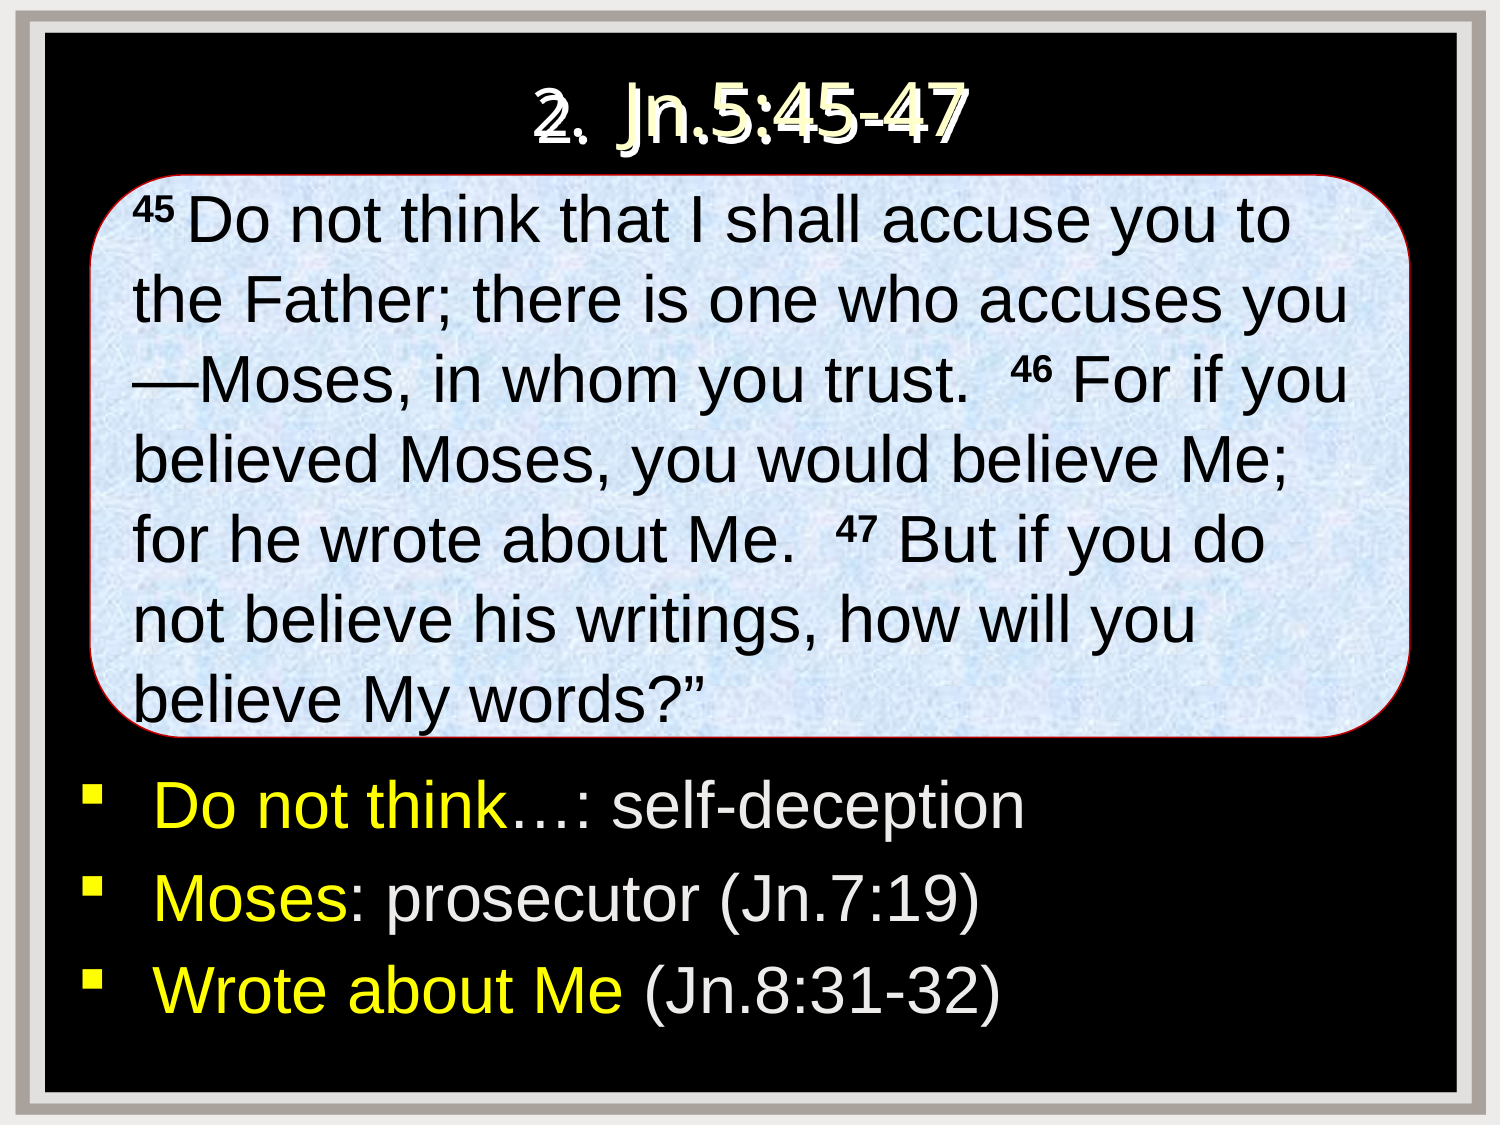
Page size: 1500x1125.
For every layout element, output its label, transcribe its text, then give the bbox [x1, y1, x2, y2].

list Do not think…: self-deception Moses: prosecutor (Jn.7:19) Wrote about Me (Jn.8:31-32) [62, 174, 1438, 1038]
picture [0, 0, 1500, 1125]
title 2. Jn.5:45-47 [62, 37, 1438, 174]
text_box 45 Do not think that I shall accuse you to the Father; there is one who accuses you—Moses, in whom you trust. 46 For if you believed Moses, you would believe Me; for he wrote about Me. 47 But if you do not believe his writings, how will you believe My words?” [89, 174, 1410, 738]
